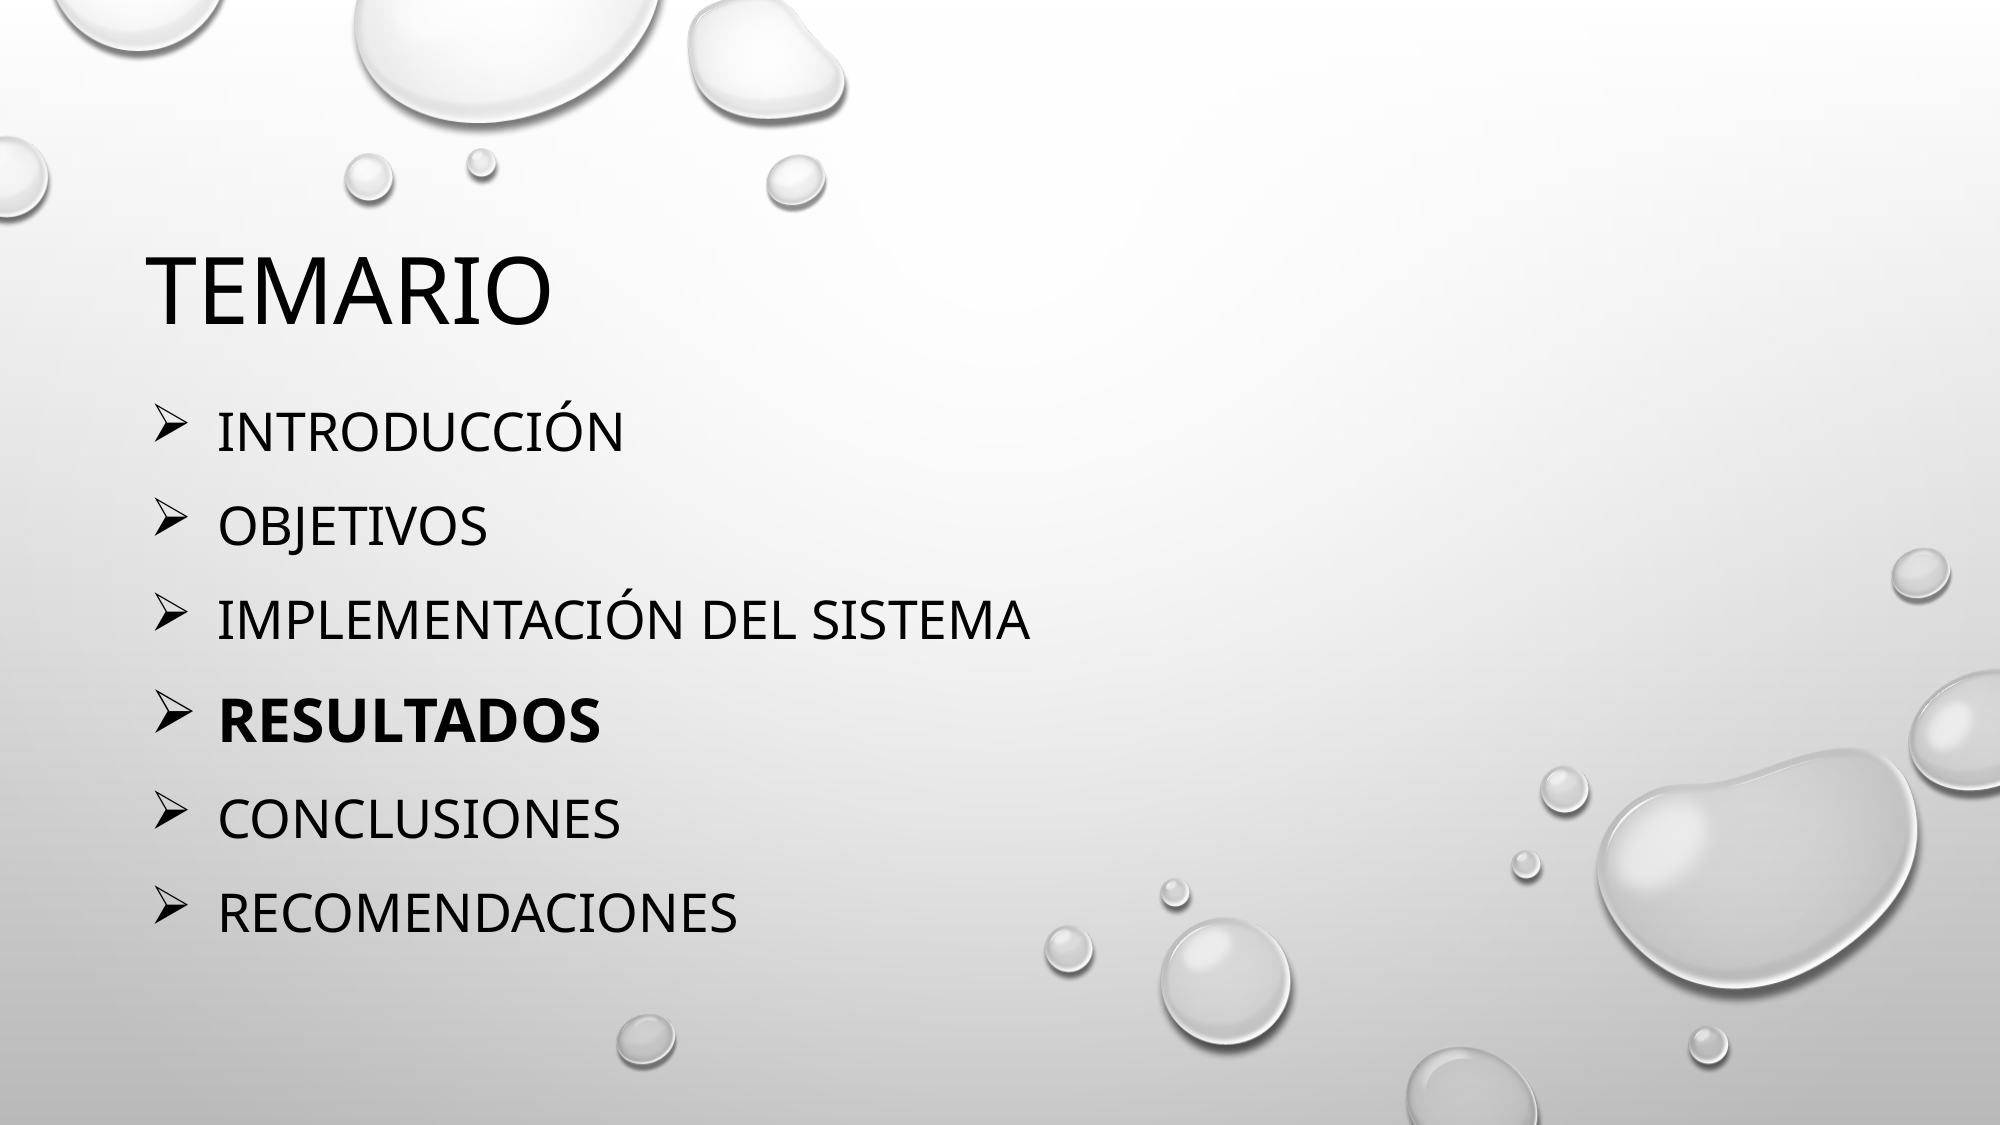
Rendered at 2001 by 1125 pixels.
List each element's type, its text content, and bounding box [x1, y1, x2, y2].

picture [0, 0, 2000, 1125]
subtitle Introducción Objetivos Implementación del sistema Resultados Conclusiones recomendaciones [135, 377, 1561, 953]
title Temario [109, 169, 592, 353]
